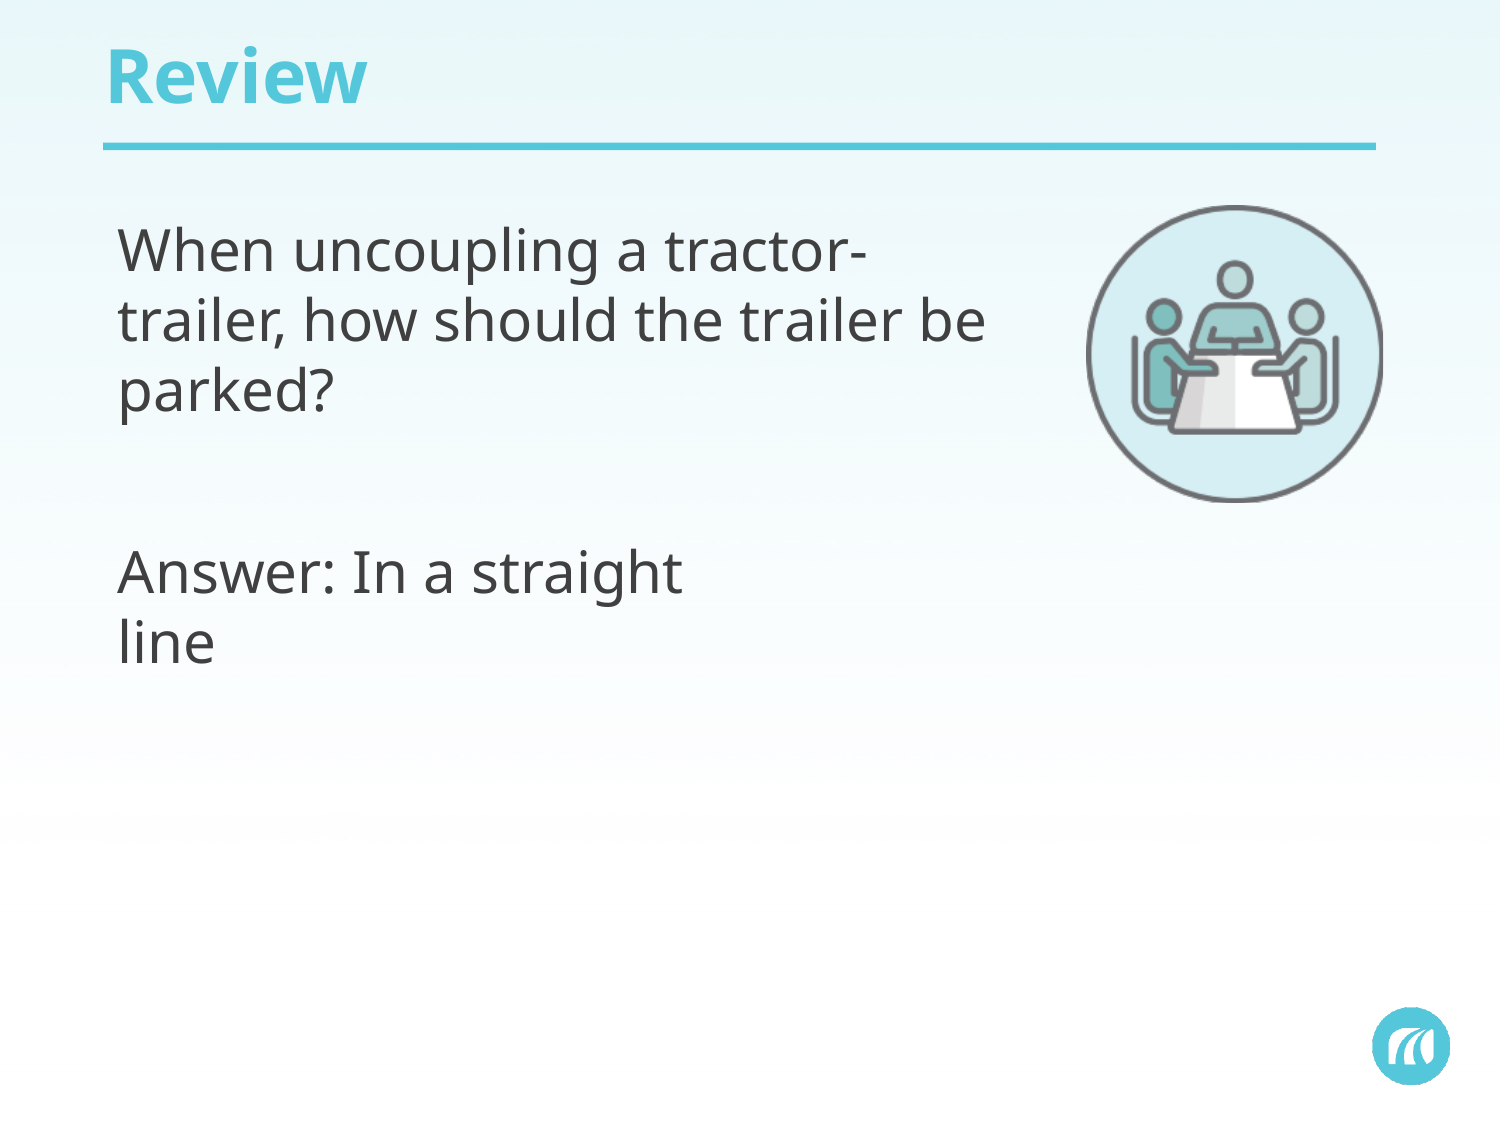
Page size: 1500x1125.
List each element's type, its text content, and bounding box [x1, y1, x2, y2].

title Review [89, 4, 1384, 154]
picture [1370, 1005, 1452, 1087]
text_box Answer: In a straight line [103, 528, 775, 633]
list When uncoupling a tractor-trailer, how should the trailer be parked? [103, 205, 1020, 374]
